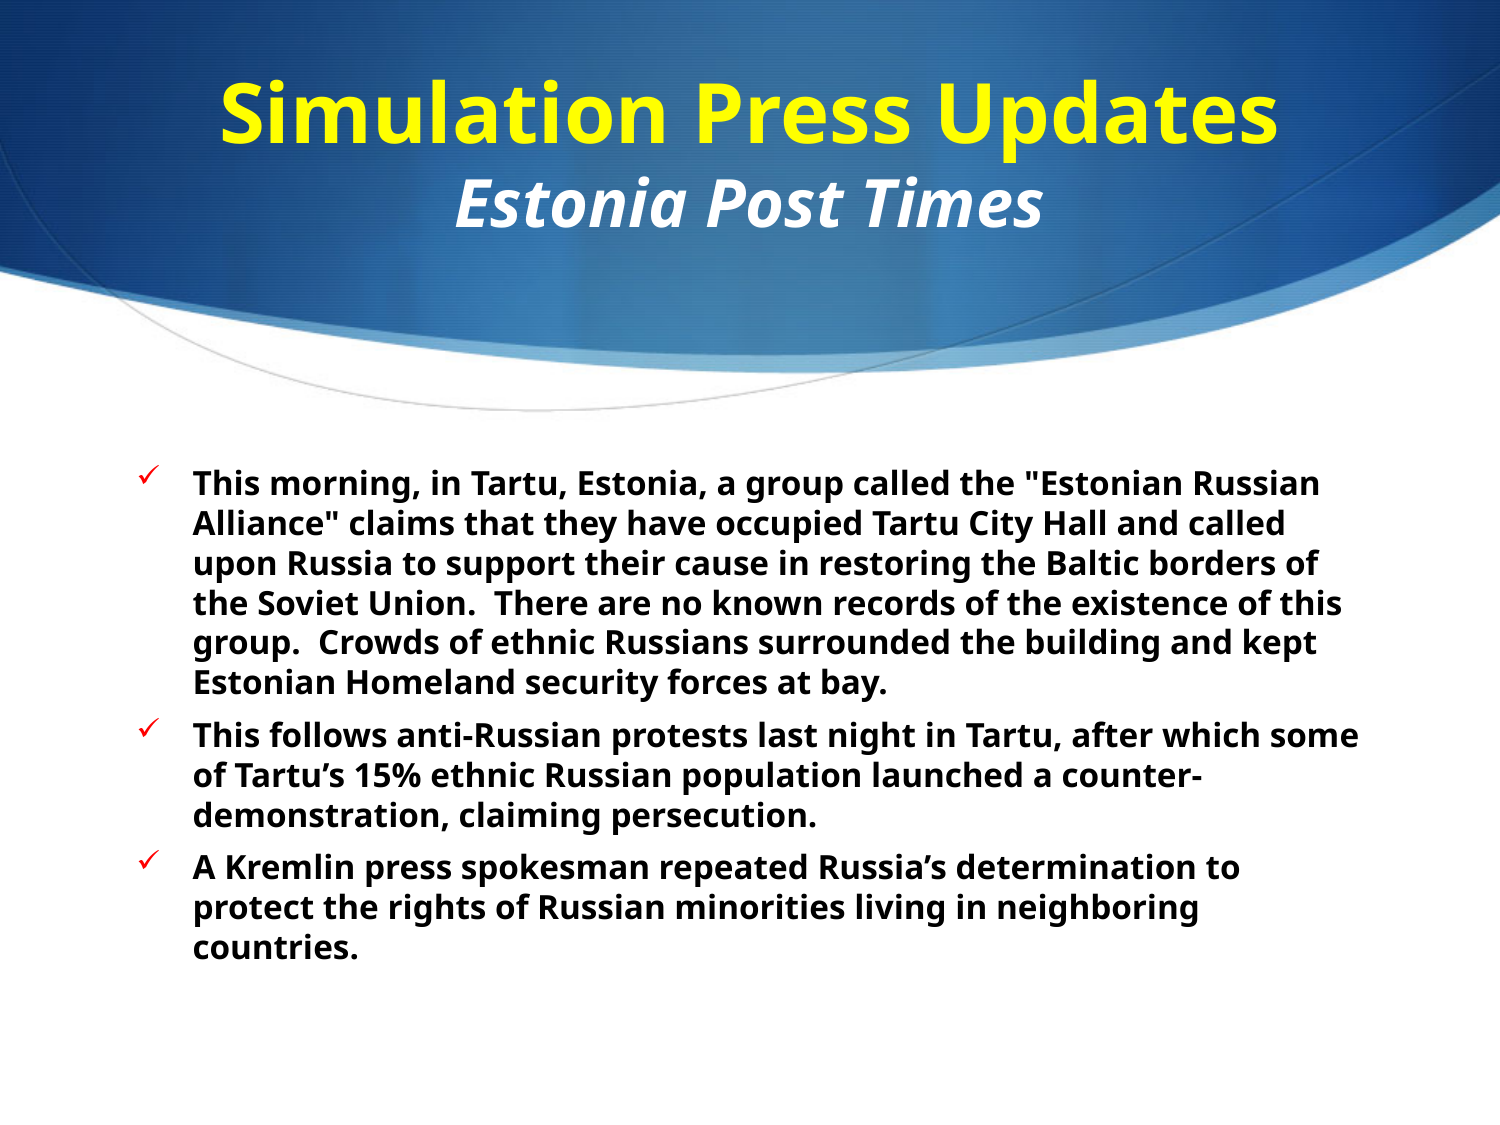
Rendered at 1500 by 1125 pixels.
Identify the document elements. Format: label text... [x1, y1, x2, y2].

title Simulation Press Updates Estonia Post Times [75, 56, 1425, 245]
picture [0, 0, 1500, 1125]
list This morning, in Tartu, Estonia, a group called the "Estonian Russian Alliance" claims that they have occupied Tartu City Hall and called upon Russia to support their cause in restoring the Baltic borders of the Soviet Union. There are no known records of the existence of this group. Crowds of ethnic Russians surrounded the building and kept Estonian Homeland security forces at bay. This follows anti-Russian protests last night in Tartu, after which some of Tartu’s 15% ethnic Russian population launched a counter-demonstration, claiming persecution. A Kremlin press spokesman repeated Russia’s determination to protect the rights of Russian minorities living in neighboring countries. [121, 454, 1379, 1017]
